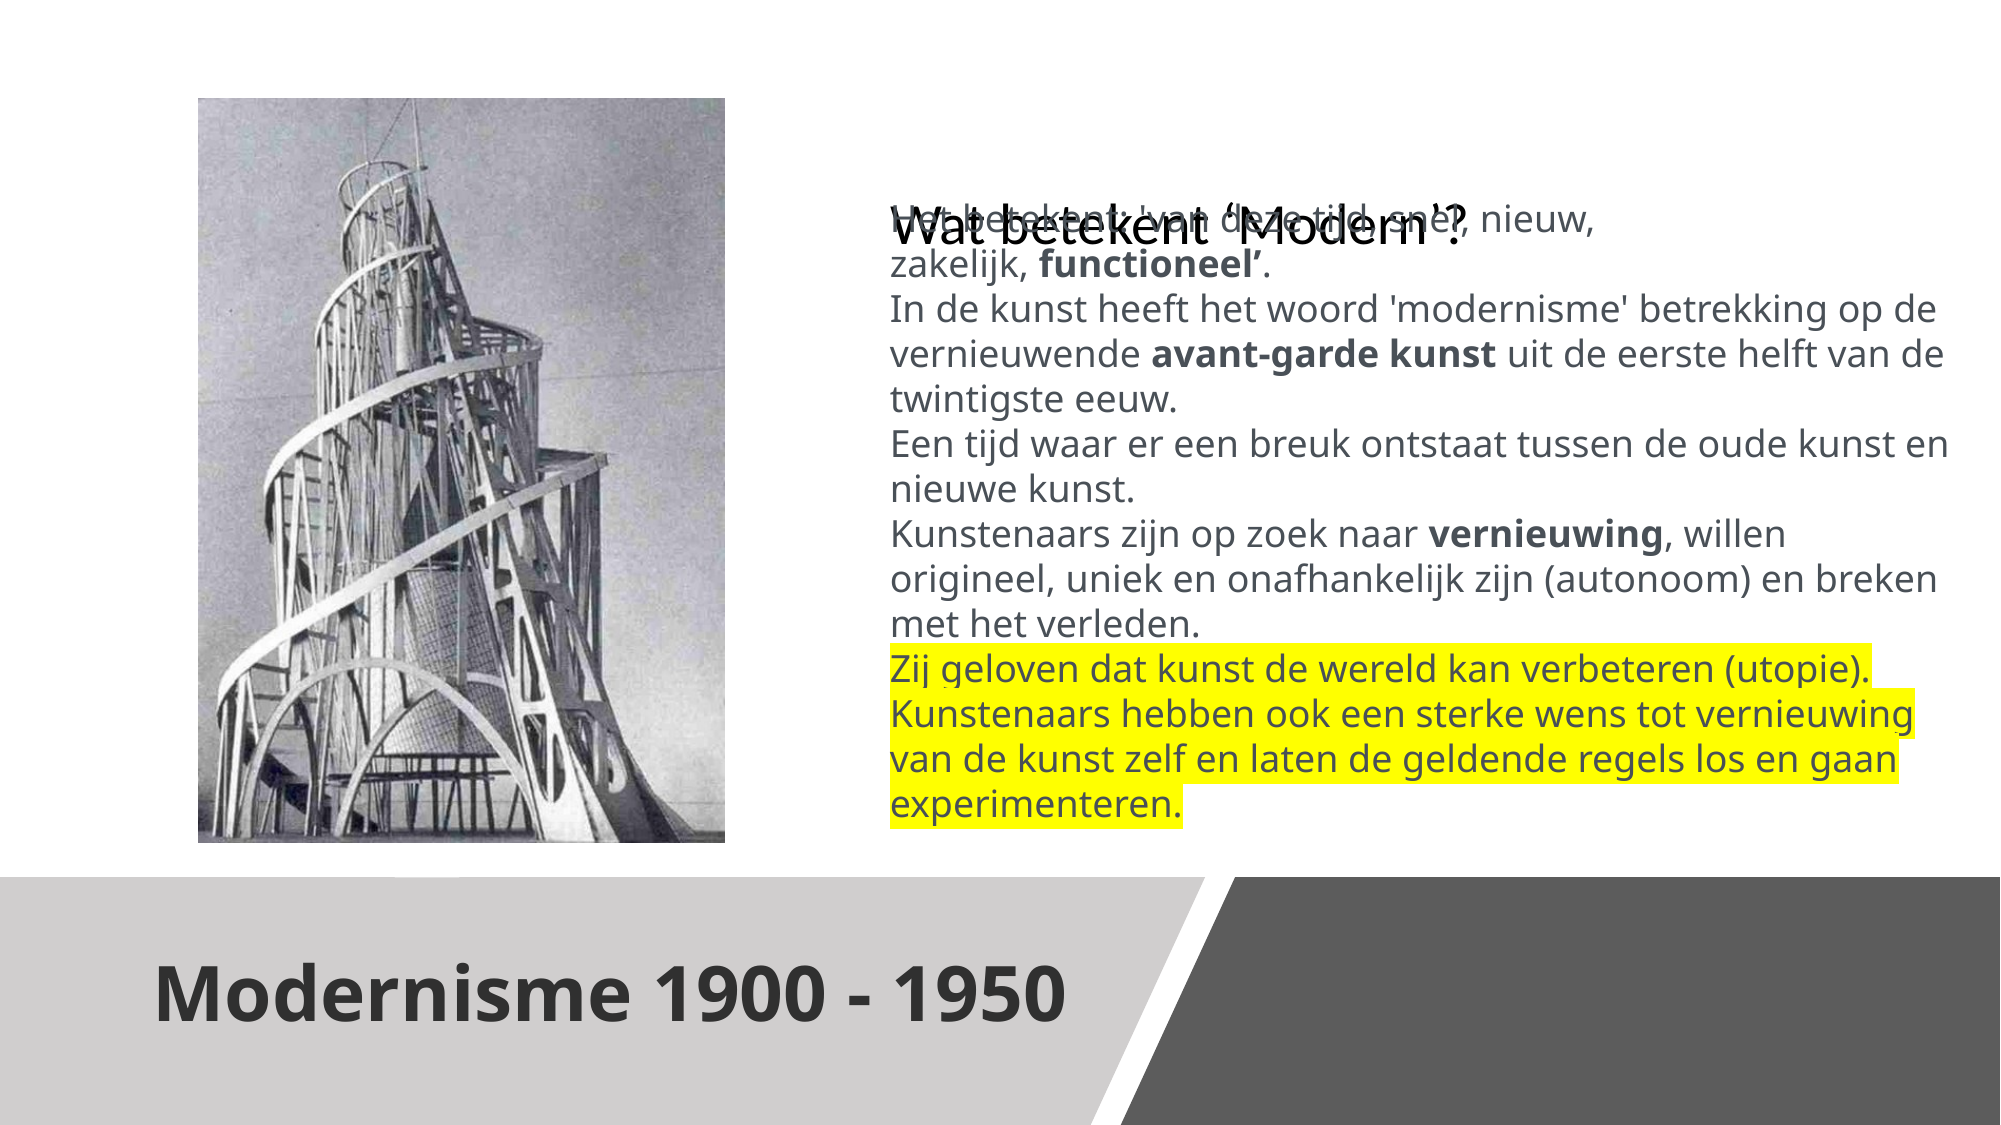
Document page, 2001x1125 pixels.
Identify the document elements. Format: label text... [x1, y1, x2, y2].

text_box Het betekent: 'van deze tijd, snel, nieuw, zakelijk, functioneel’. In de kunst heeft het woord 'modernisme' betrekking op de vernieuwende avant-garde kunst uit de eerste helft van de twintigste eeuw. Een tijd waar er een breuk ontstaat tussen de oude kunst en nieuwe kunst. Kunstenaars zijn op zoek naar vernieuwing, willen origineel, uniek en onafhankelijk zijn (autonoom) en breken met het verleden. Zij geloven dat kunst de wereld kan verbeteren (utopie). Kunstenaars hebben ook een sterke wens tot vernieuwing van de kunst zelf en laten de geldende regels los en gaan experimenteren. [874, 187, 1968, 833]
text_box [0, 875, 1207, 1125]
title Modernisme 1900 - 1950 [138, 907, 1090, 1087]
text_box [1119, 875, 2000, 1125]
picture [198, 98, 725, 843]
